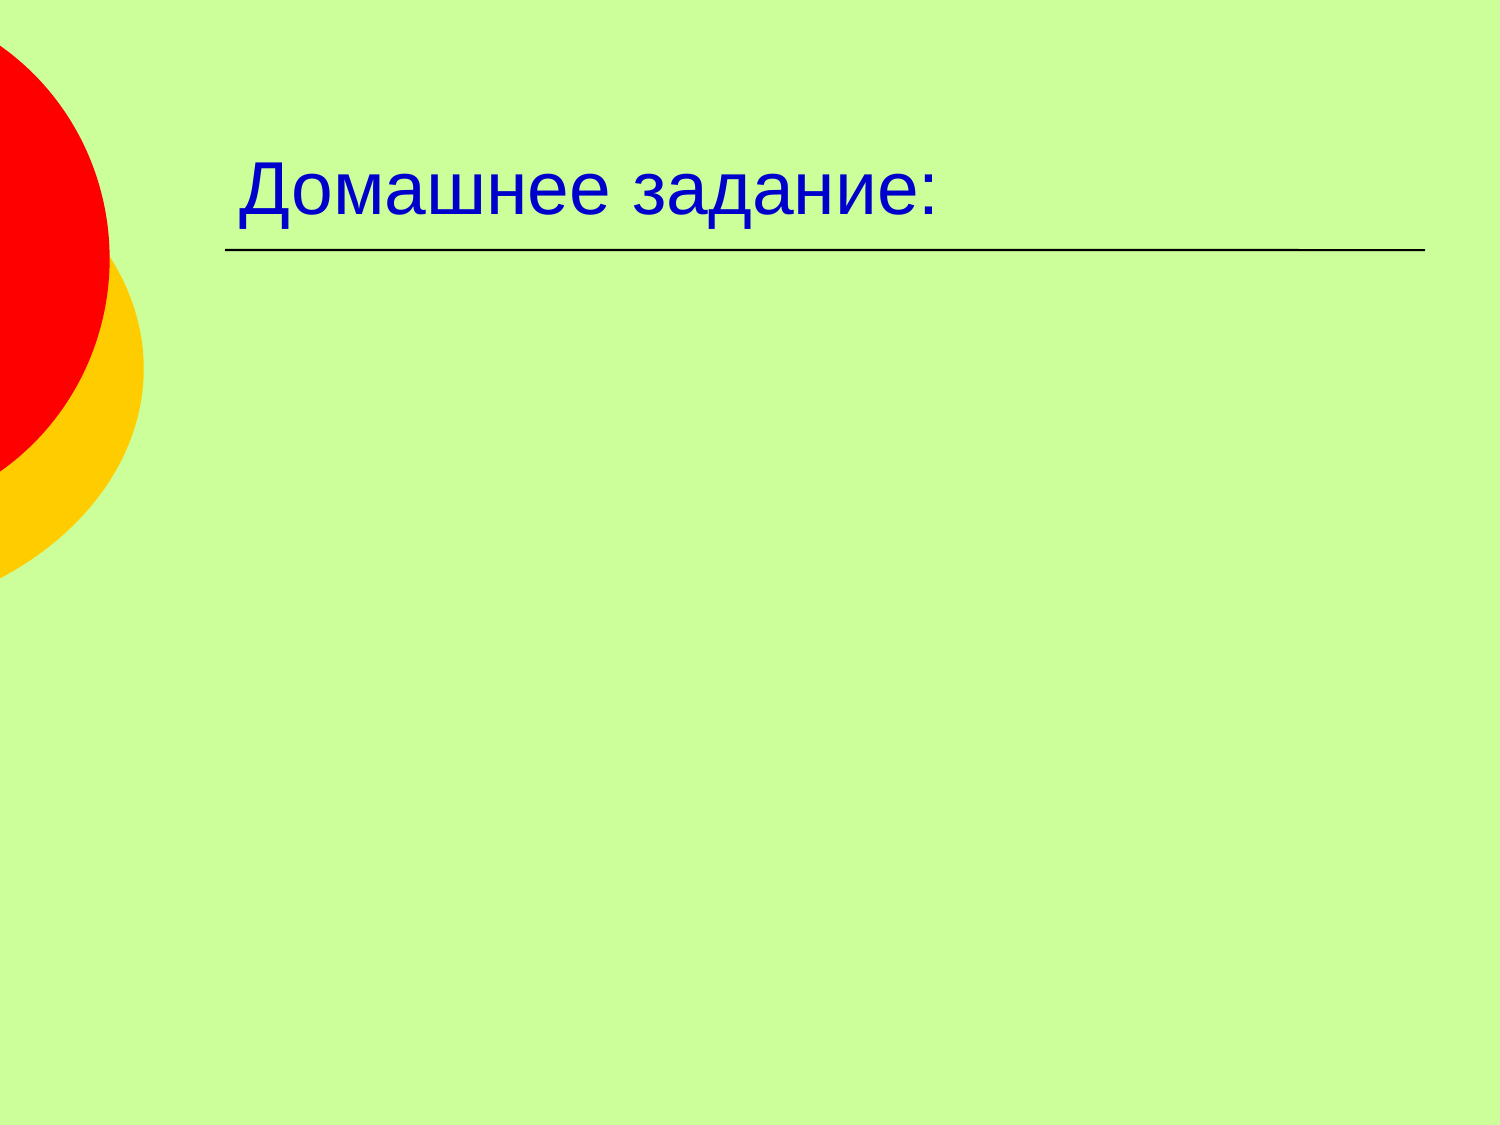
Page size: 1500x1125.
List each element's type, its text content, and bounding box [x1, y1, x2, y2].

title Домашнее задание: [224, 49, 1425, 238]
